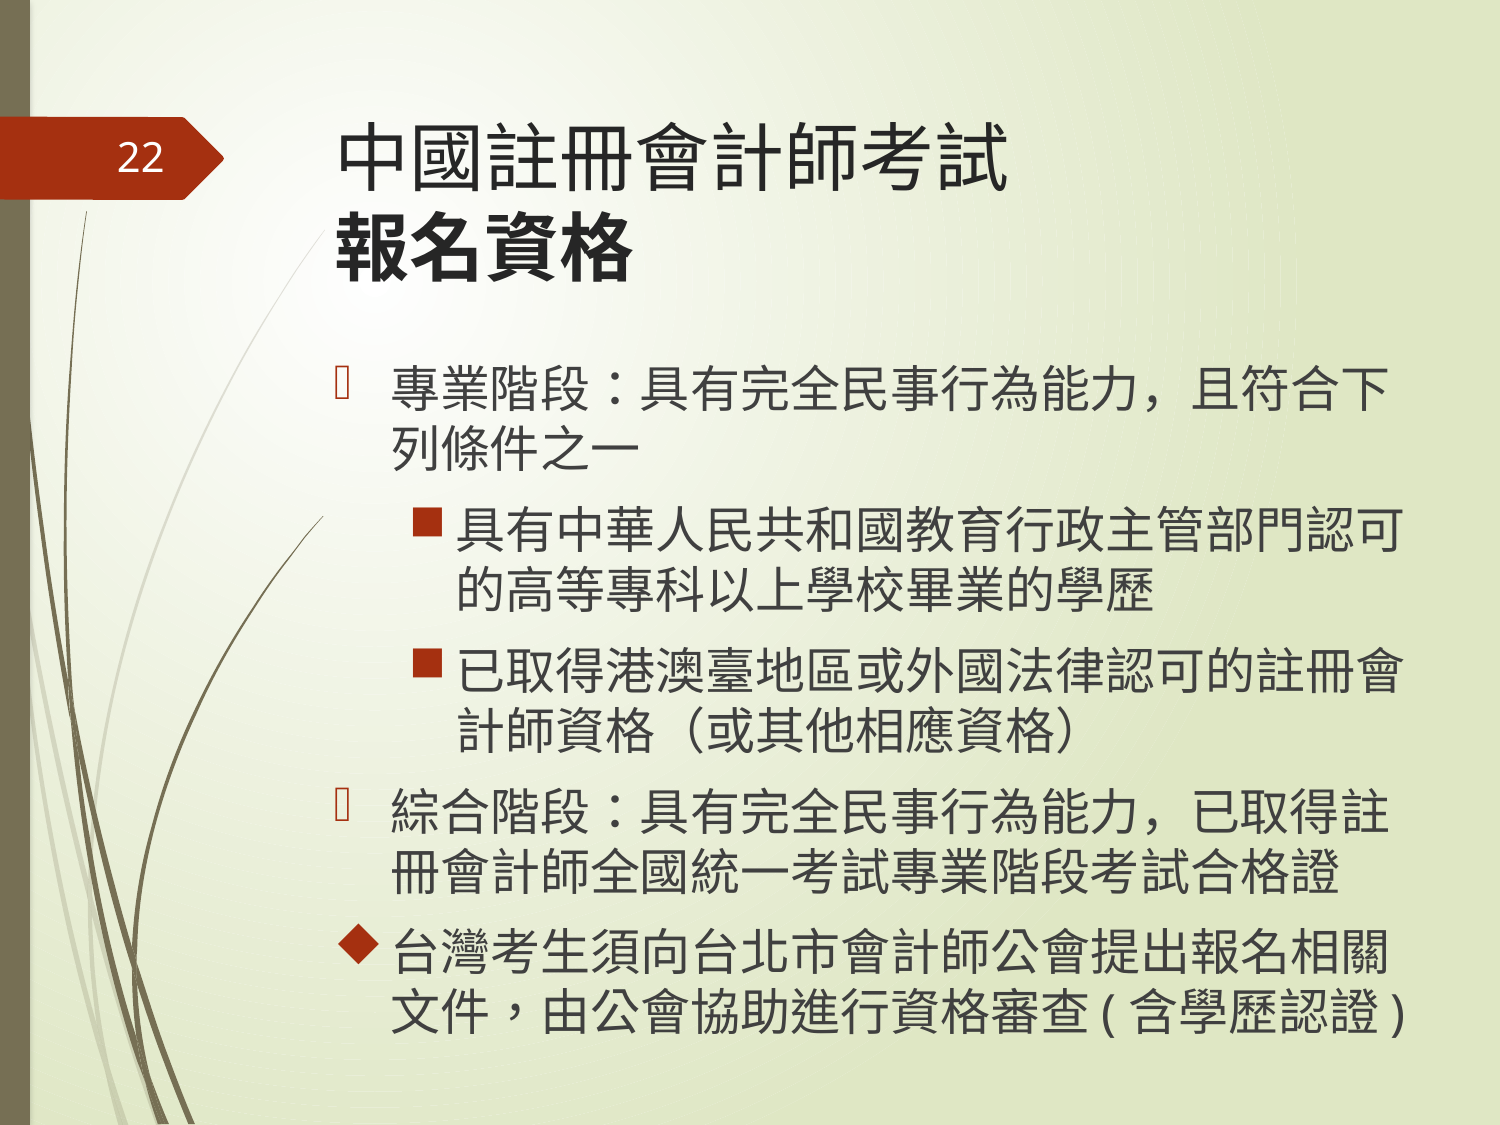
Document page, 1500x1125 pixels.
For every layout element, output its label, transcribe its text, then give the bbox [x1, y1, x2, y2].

slide_number 22 [83, 129, 180, 190]
list 專業階段：具有完全民事行為能力，且符合下列條件之一 具有中華人民共和國教育行政主管部門認可的高等專科以上學校畢業的學歷 已取得港澳臺地區或外國法律認可的註冊會計師資格（或其他相應資格） 綜合階段：具有完全民事行為能力，已取得註冊會計師全國統一考試專業階段考試合格證 台灣考生須向台北市會計師公會提出報名相關文件，由公會協助進行資格審查(含學歷認證) [318, 350, 1449, 1066]
title 中國註冊會計師考試 報名資格 [319, 102, 1400, 313]
